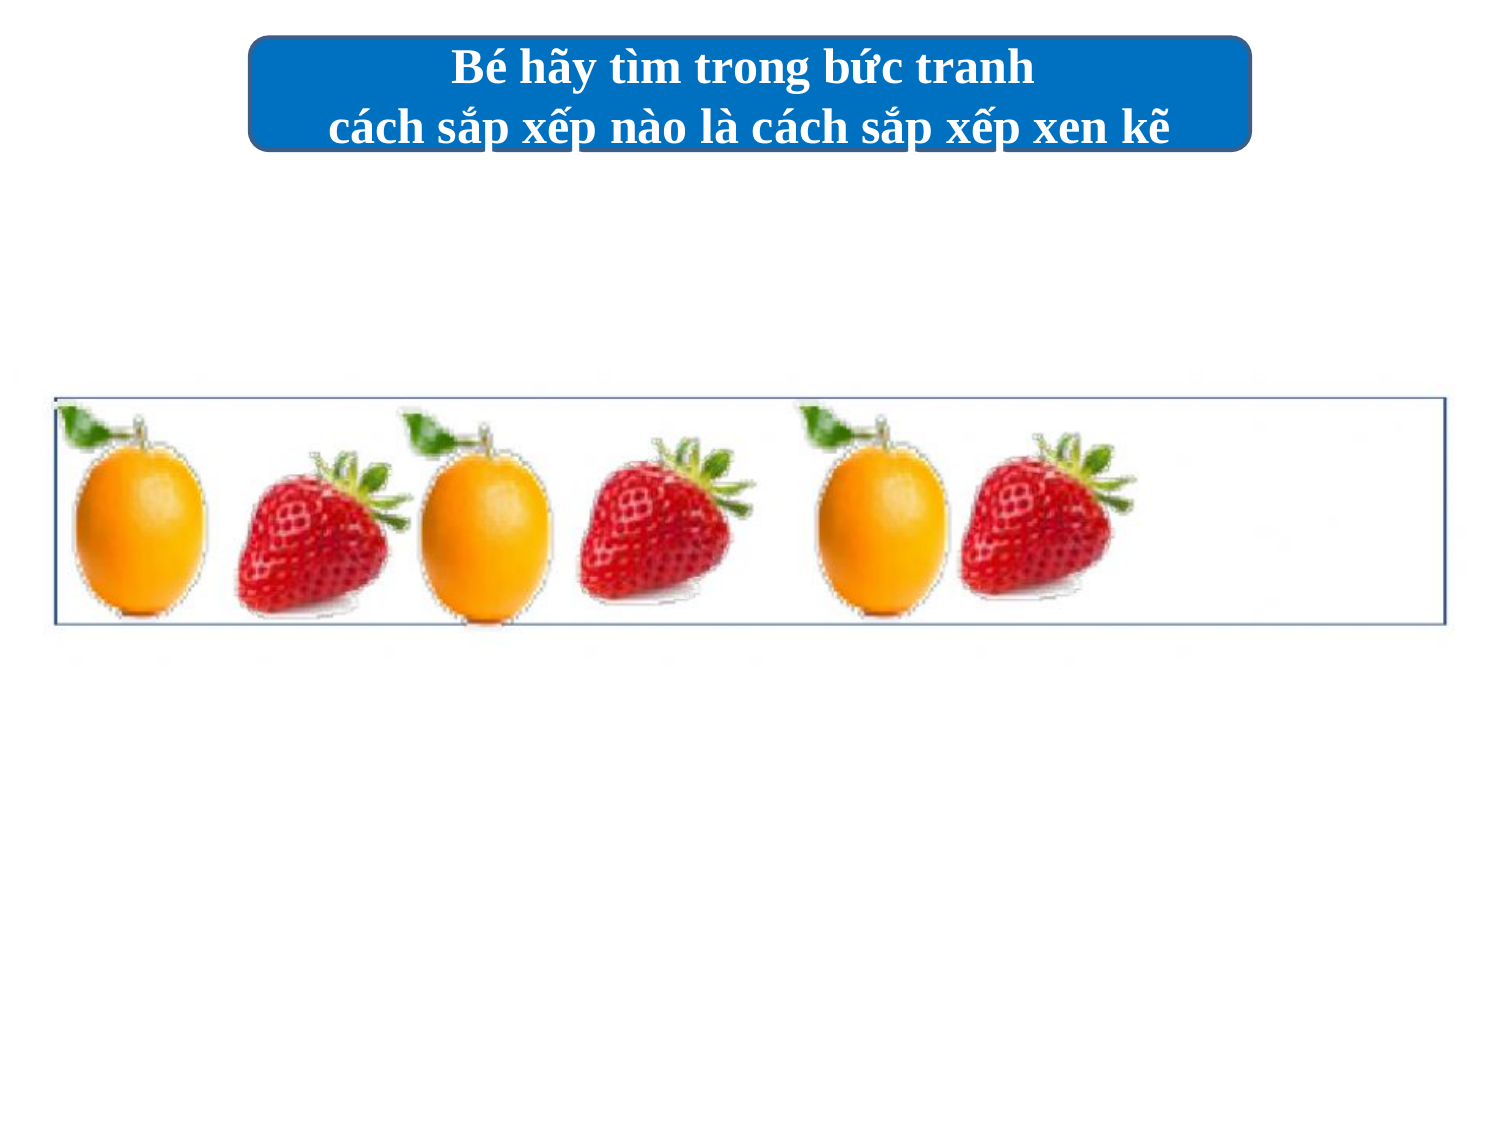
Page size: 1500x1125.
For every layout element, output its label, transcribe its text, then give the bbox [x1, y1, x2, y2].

picture [11, 362, 1489, 666]
text_box Bé hãy tìm trong bức tranh cách sắp xếp nào là cách sắp xếp xen kẽ [247, 35, 1253, 153]
